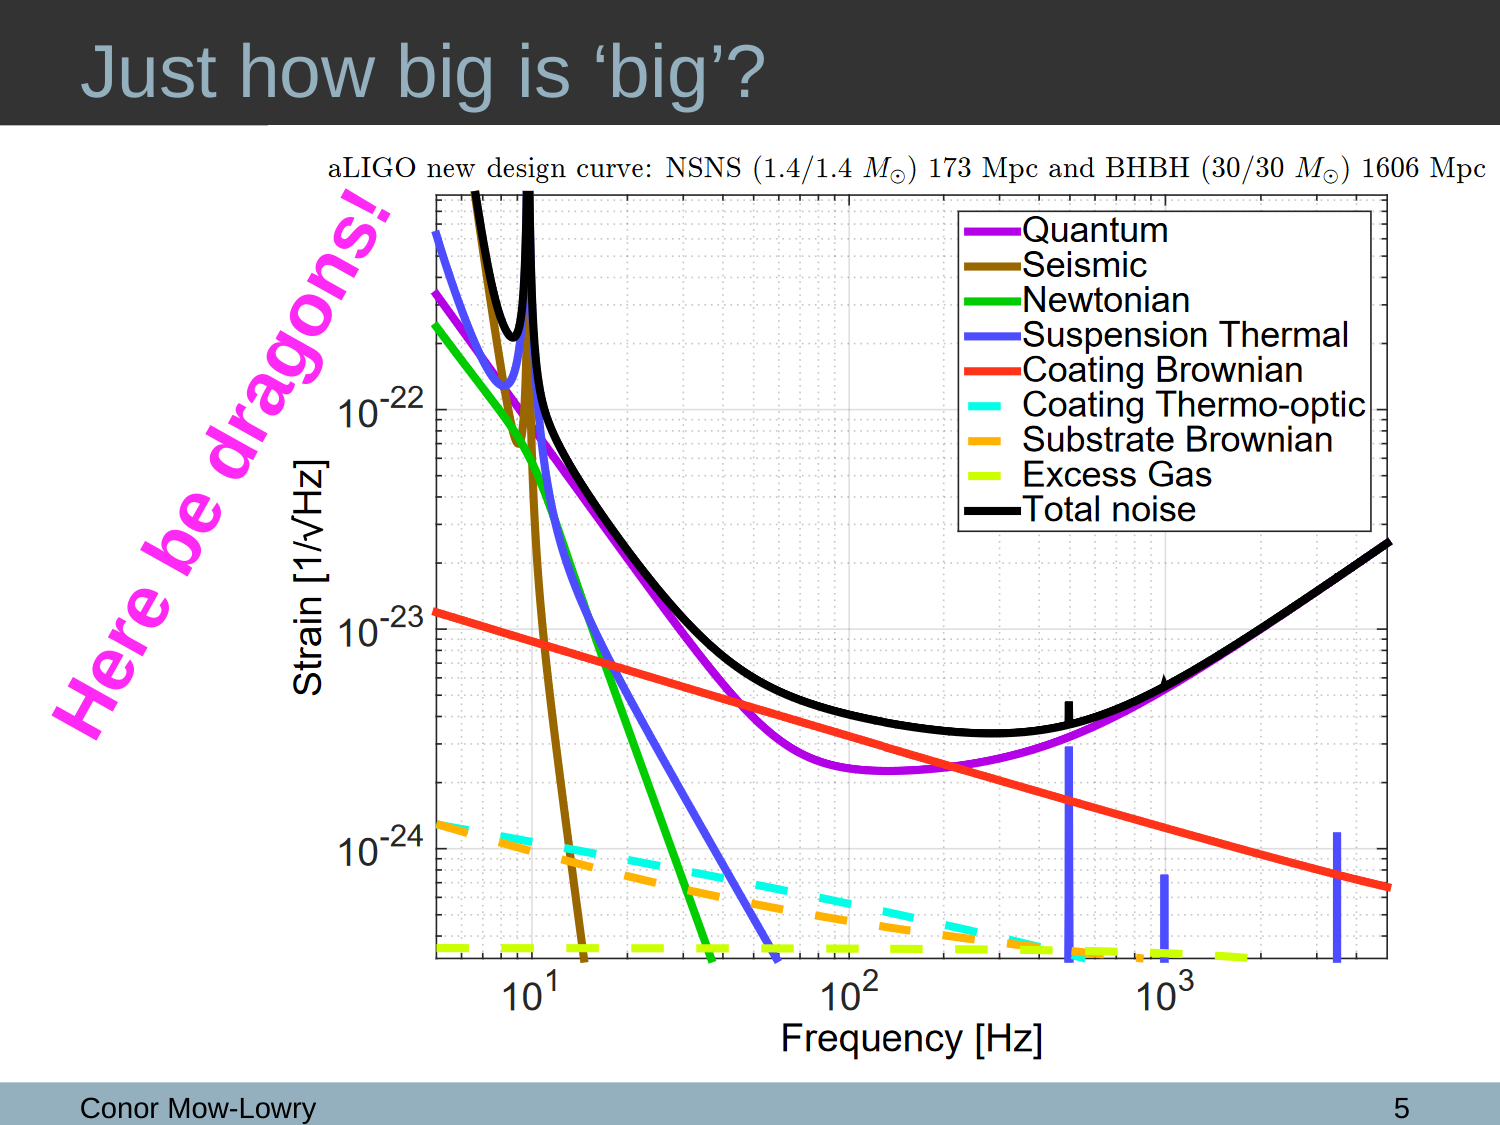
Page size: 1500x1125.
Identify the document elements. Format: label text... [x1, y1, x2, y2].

slide_number 5 [1328, 1082, 1425, 1118]
title Just how big is ‘big’? [64, 0, 1415, 136]
picture [267, 125, 1500, 1075]
footer Conor Mow-Lowry [64, 1082, 892, 1115]
text_box Here be dragons! [1, 243, 262, 778]
